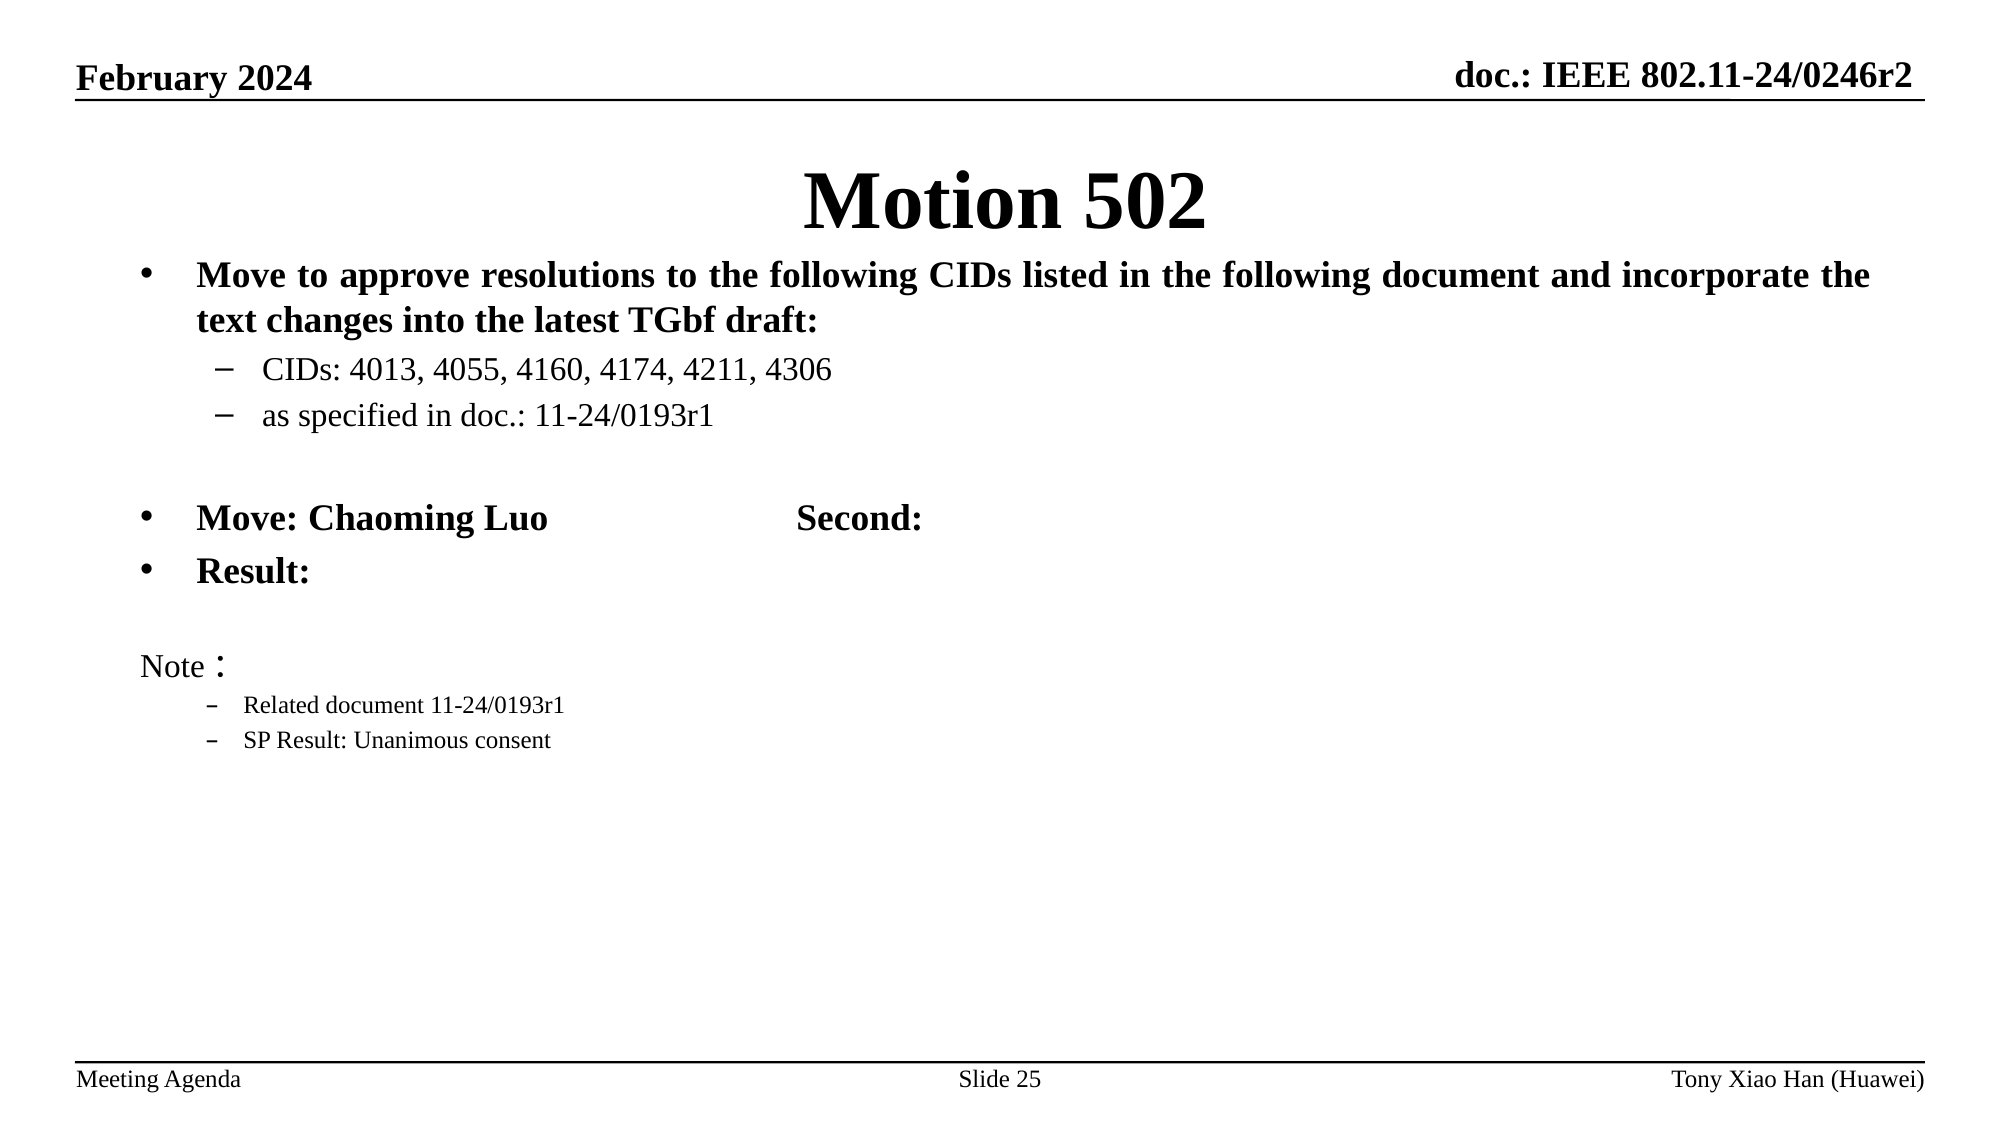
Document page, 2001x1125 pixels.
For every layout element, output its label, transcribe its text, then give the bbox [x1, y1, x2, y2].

text_box Motion 502 [368, 137, 1644, 212]
text_box Move to approve resolutions to the following CIDs listed in the following document and incorporate the text changes into the latest TGbf draft: CIDs: 4013, 4055, 4160, 4174, 4211, 4306 as specified in doc.: 11-24/0193r1 Move: Chaoming Luo Second: Result: Note： Related document 11-24/0193r1 SP Result: Unanimous consent [125, 212, 1888, 988]
